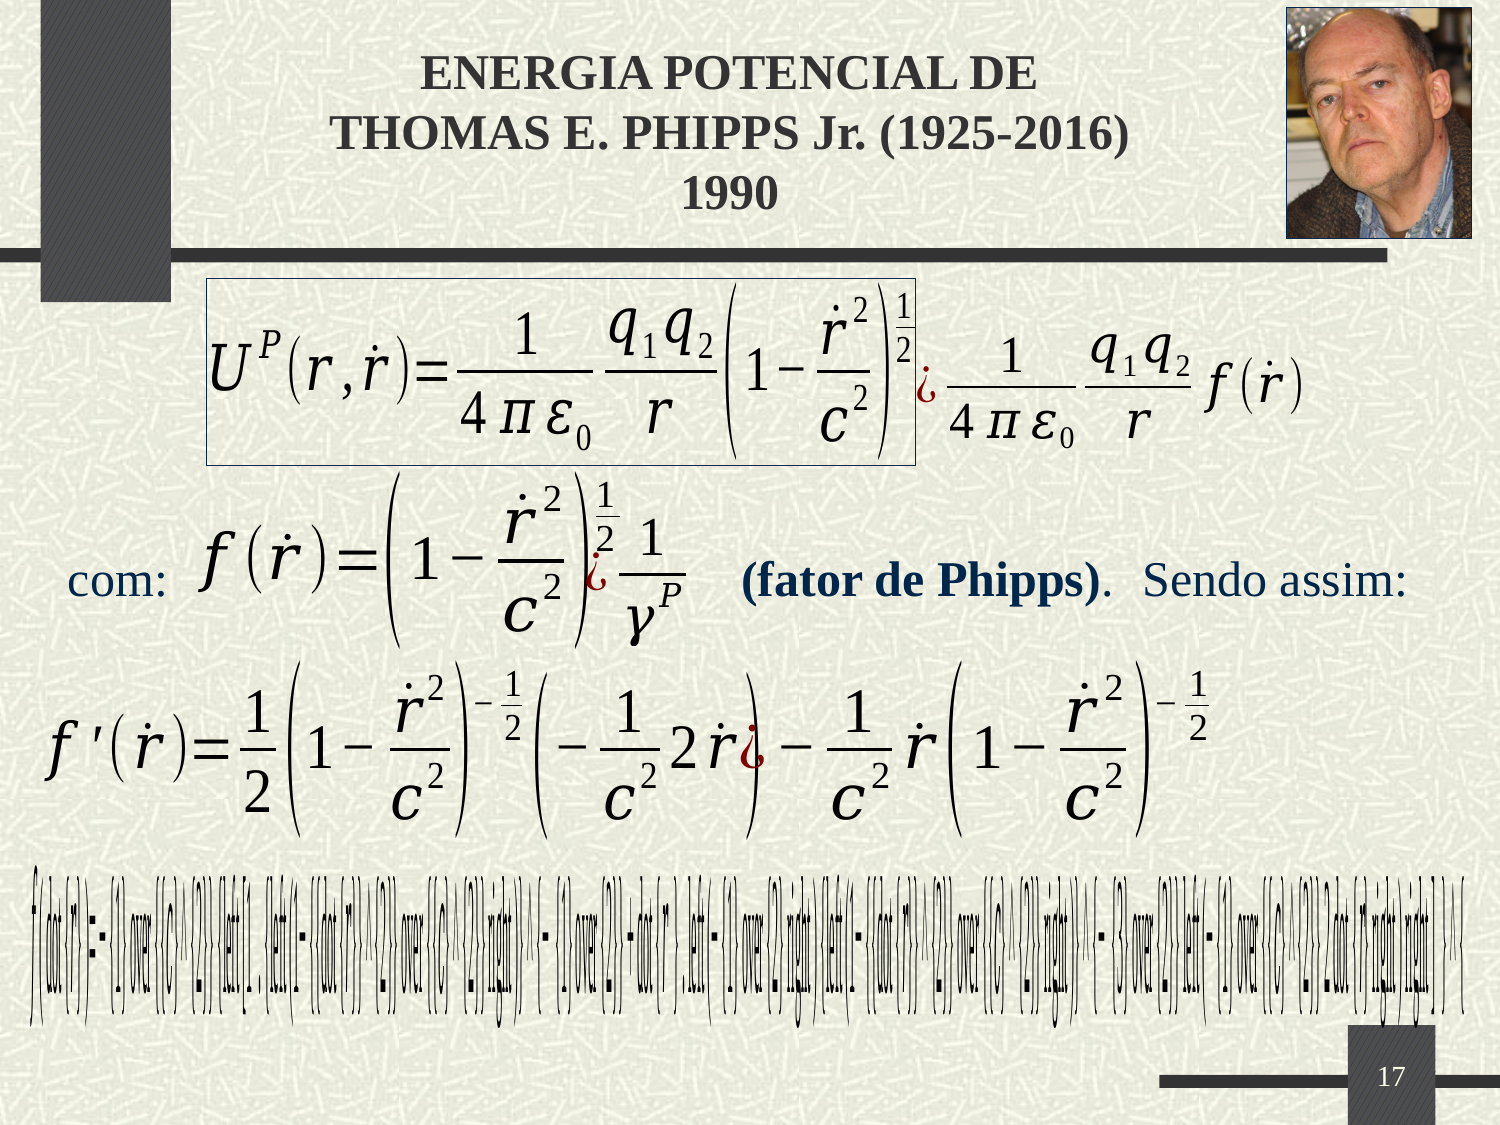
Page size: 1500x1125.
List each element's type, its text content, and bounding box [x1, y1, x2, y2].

picture [1436, 1088, 1500, 1125]
picture [0, 0, 1500, 1125]
slide_number 17 [1347, 1024, 1436, 1125]
picture [0, 0, 40, 248]
text_box com: [41, 538, 195, 614]
title ENERGIA POTENCIAL DE THOMAS E. PHIPPS Jr. (1925-2016) 1990 [194, 42, 1266, 228]
text_box Sendo assim: [1152, 538, 1450, 614]
text_box (fator de Phipps). [726, 538, 1152, 614]
